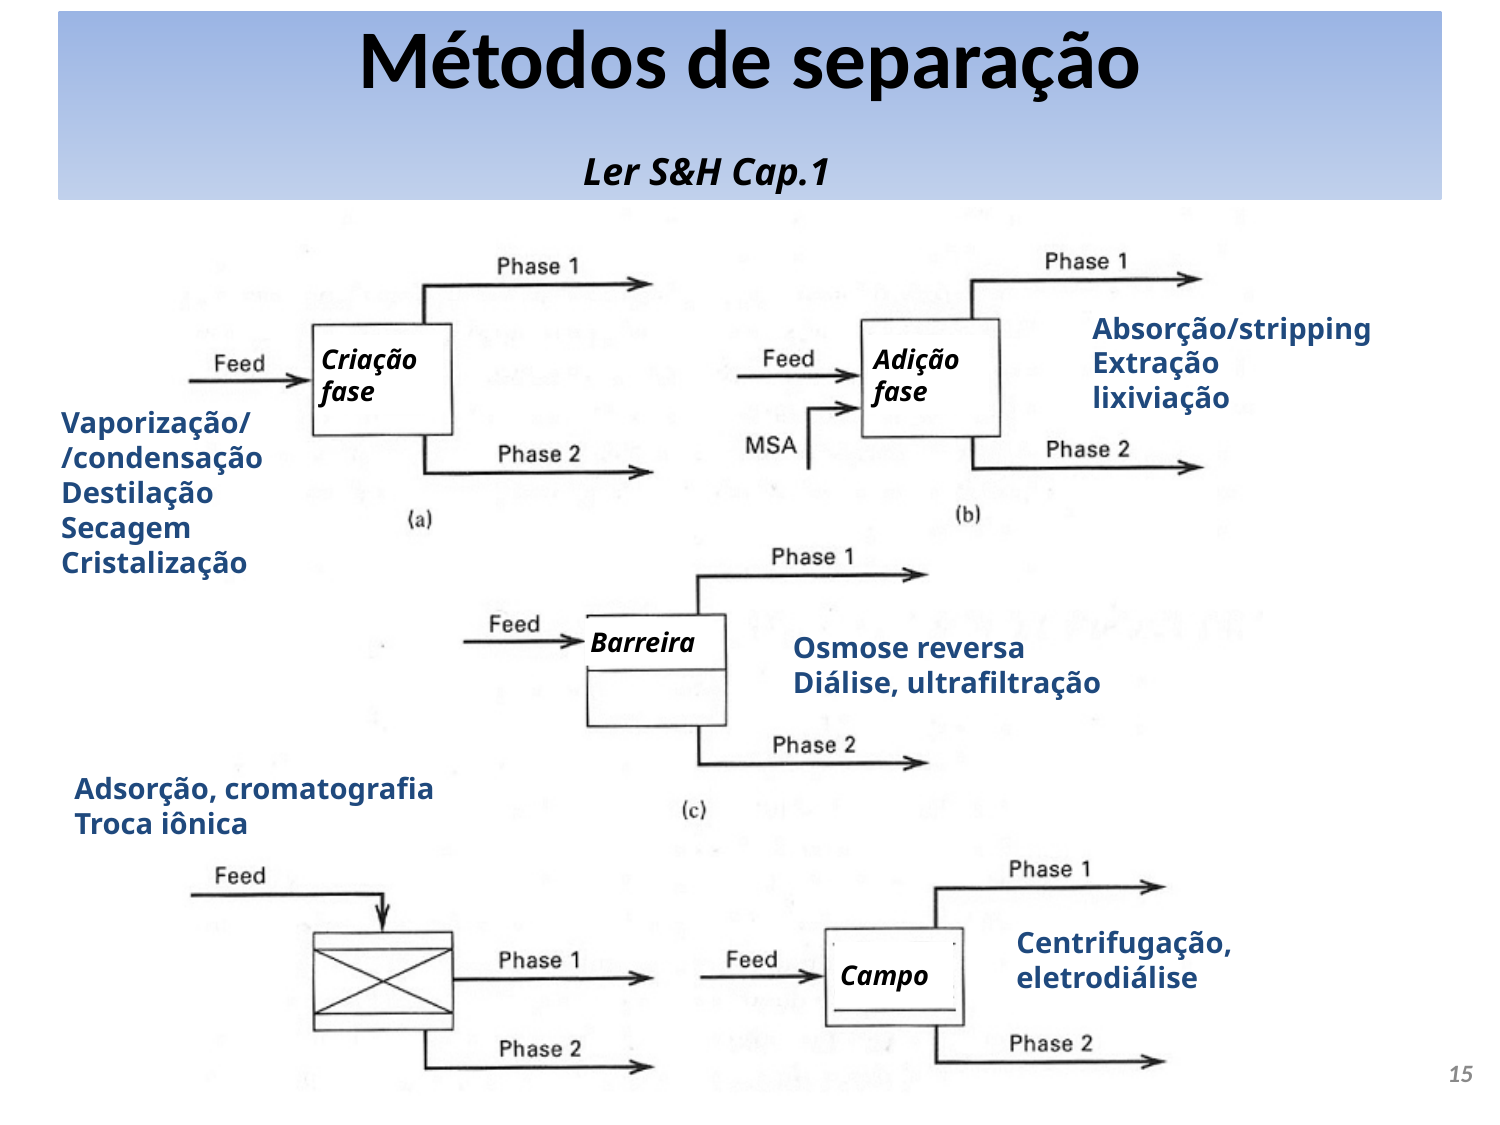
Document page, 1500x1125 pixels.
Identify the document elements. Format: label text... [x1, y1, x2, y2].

text_box Vaporização/ /condensação Destilação Secagem Cristalização [46, 397, 165, 587]
title Métodos de separação [58, 11, 1442, 200]
text_box Absorção/stripping Extração lixiviação [1268, 302, 1388, 423]
text_box Ler S&H Cap.1 [568, 140, 846, 201]
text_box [170, 207, 1263, 1096]
text_box Adsorção, cromatografia Troca iônica [59, 763, 165, 848]
slide_number 15 [1264, 1042, 1489, 1103]
